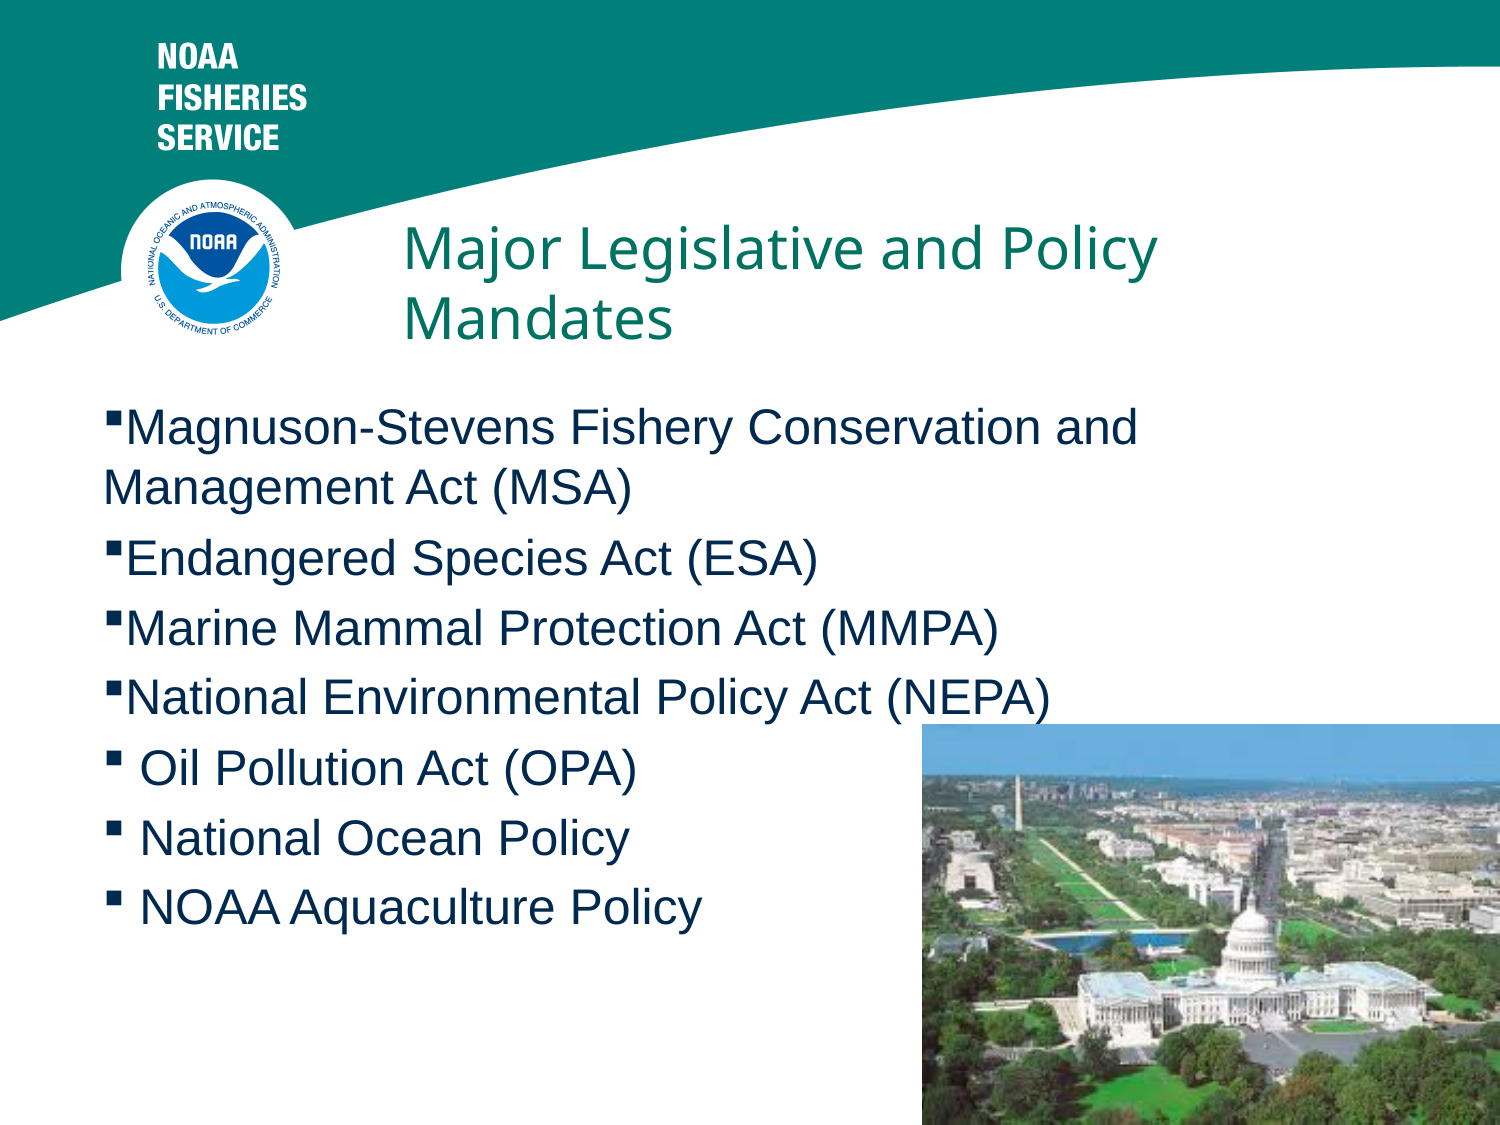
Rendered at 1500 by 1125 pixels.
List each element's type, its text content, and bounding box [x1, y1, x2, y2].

list Magnuson-Stevens Fishery Conservation and Management Act (MSA) Endangered Species Act (ESA) Marine Mammal Protection Act (MMPA) National Environmental Policy Act (NEPA) Oil Pollution Act (OPA) National Ocean Policy NOAA Aquaculture Policy [87, 387, 1176, 1063]
title Major Legislative and Policy Mandates [387, 212, 1451, 351]
picture [0, 0, 1500, 1125]
